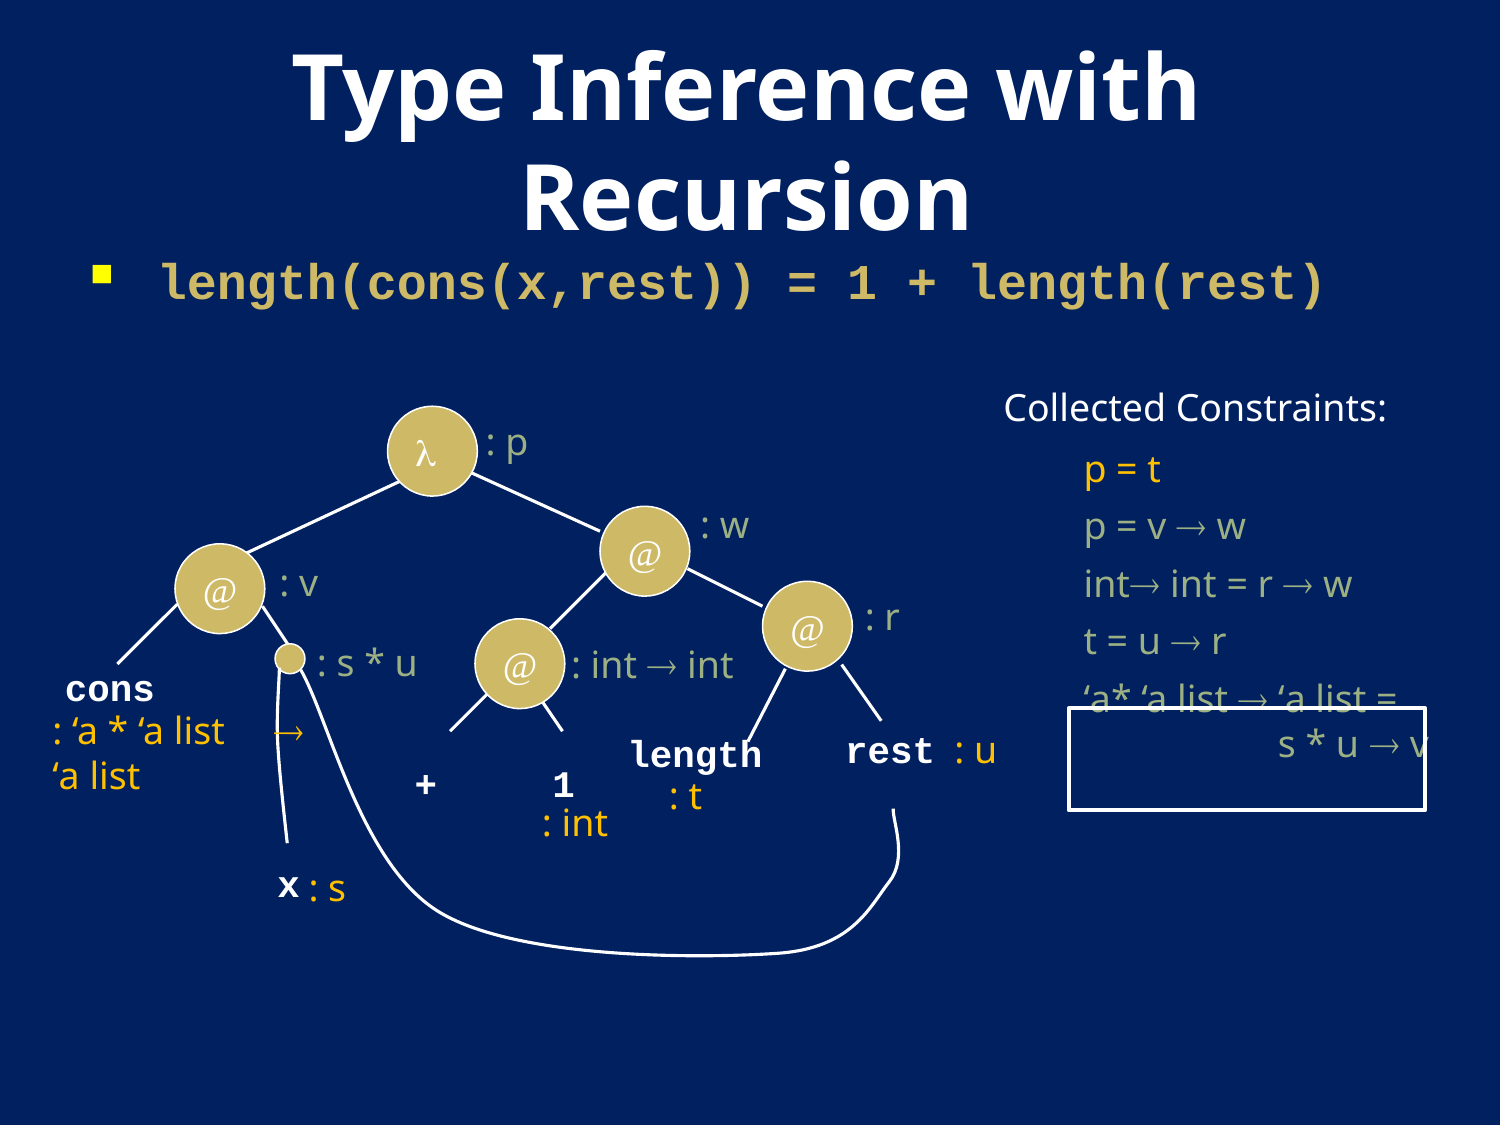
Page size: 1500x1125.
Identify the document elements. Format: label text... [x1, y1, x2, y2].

title Type Inference with Recursion [45, 45, 1448, 233]
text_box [37, 405, 1159, 961]
text_box p = t p = v  w int int = r  w t = u  r ‘a* ‘a list  ‘a list = s * u  v [1198, 437, 1453, 773]
text_box [1201, 706, 1427, 812]
text_box Collected Constraints: [988, 377, 1403, 437]
list length(cons(x,rest)) = 1 + length(rest) [51, 241, 1407, 338]
